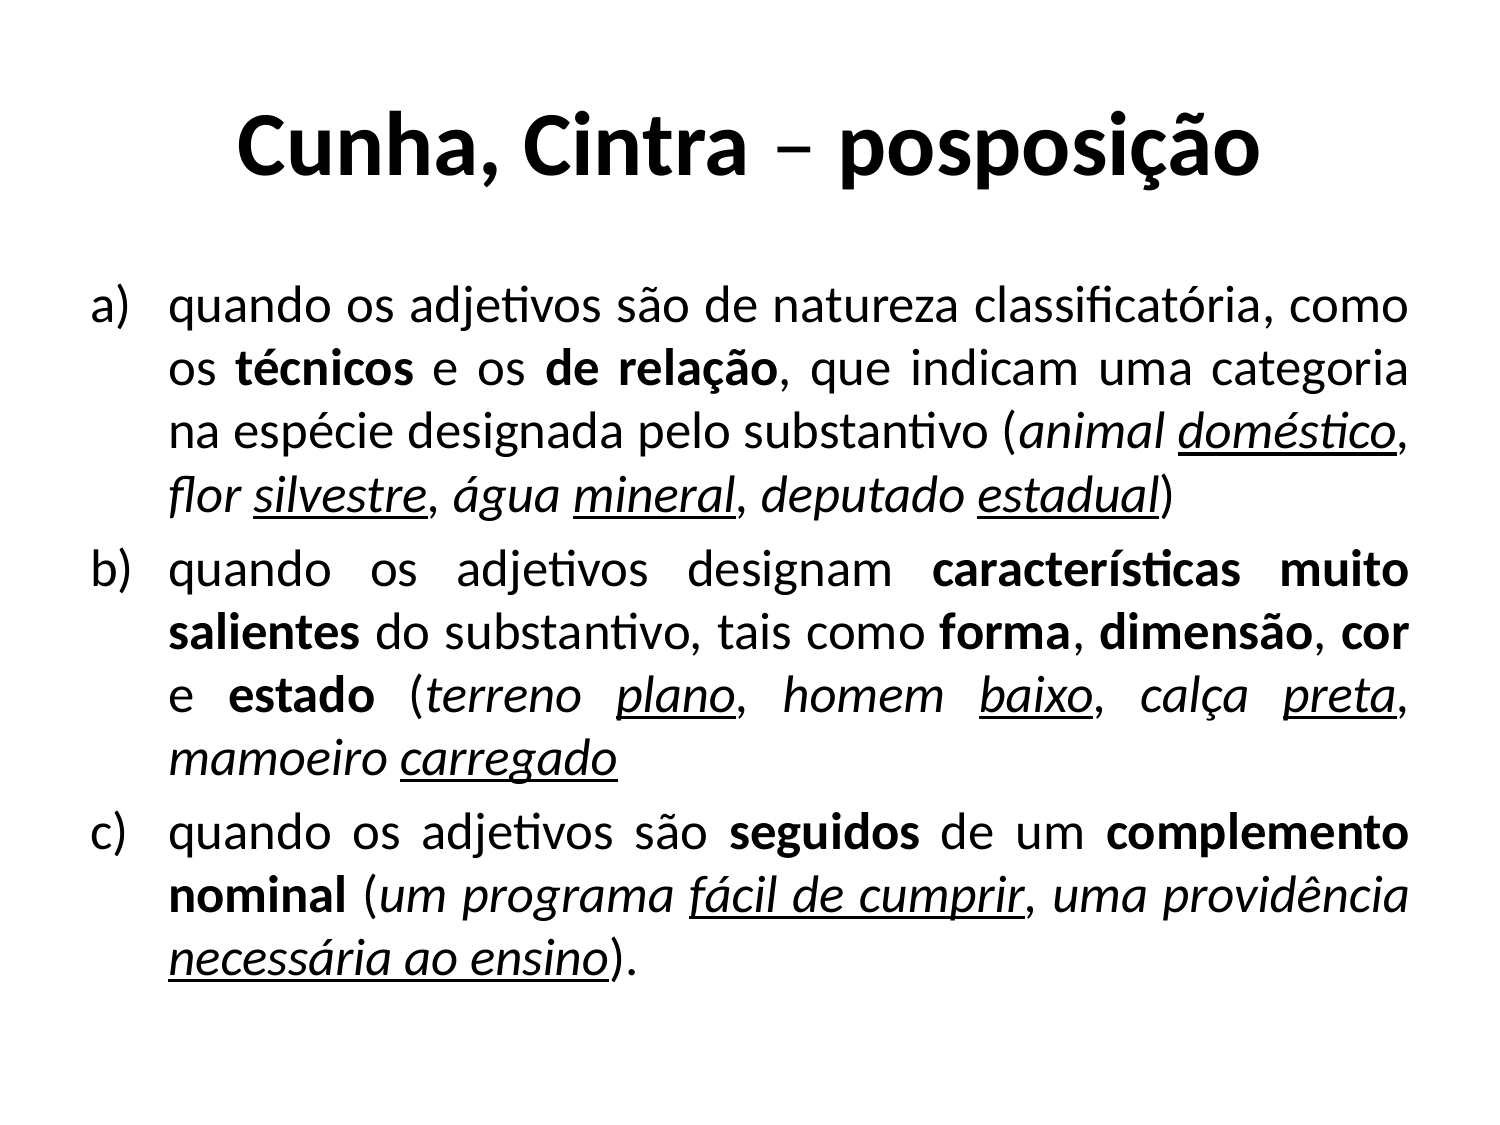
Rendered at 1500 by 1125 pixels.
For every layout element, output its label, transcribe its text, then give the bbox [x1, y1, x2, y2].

list quando os adjetivos são de natureza classificatória, como os técnicos e os de relação, que indicam uma categoria na espécie designada pelo substantivo (animal doméstico, flor silvestre, água mineral, deputado estadual) quando os adjetivos designam características muito salientes do substantivo, tais como forma, dimensão, cor e estado (terreno plano, homem baixo, calça preta, mamoeiro carregado quando os adjetivos são seguidos de um complemento nominal (um programa fácil de cumprir, uma providência necessária ao ensino). [75, 262, 1425, 1005]
title Cunha, Cintra – posposição [75, 45, 1425, 233]
